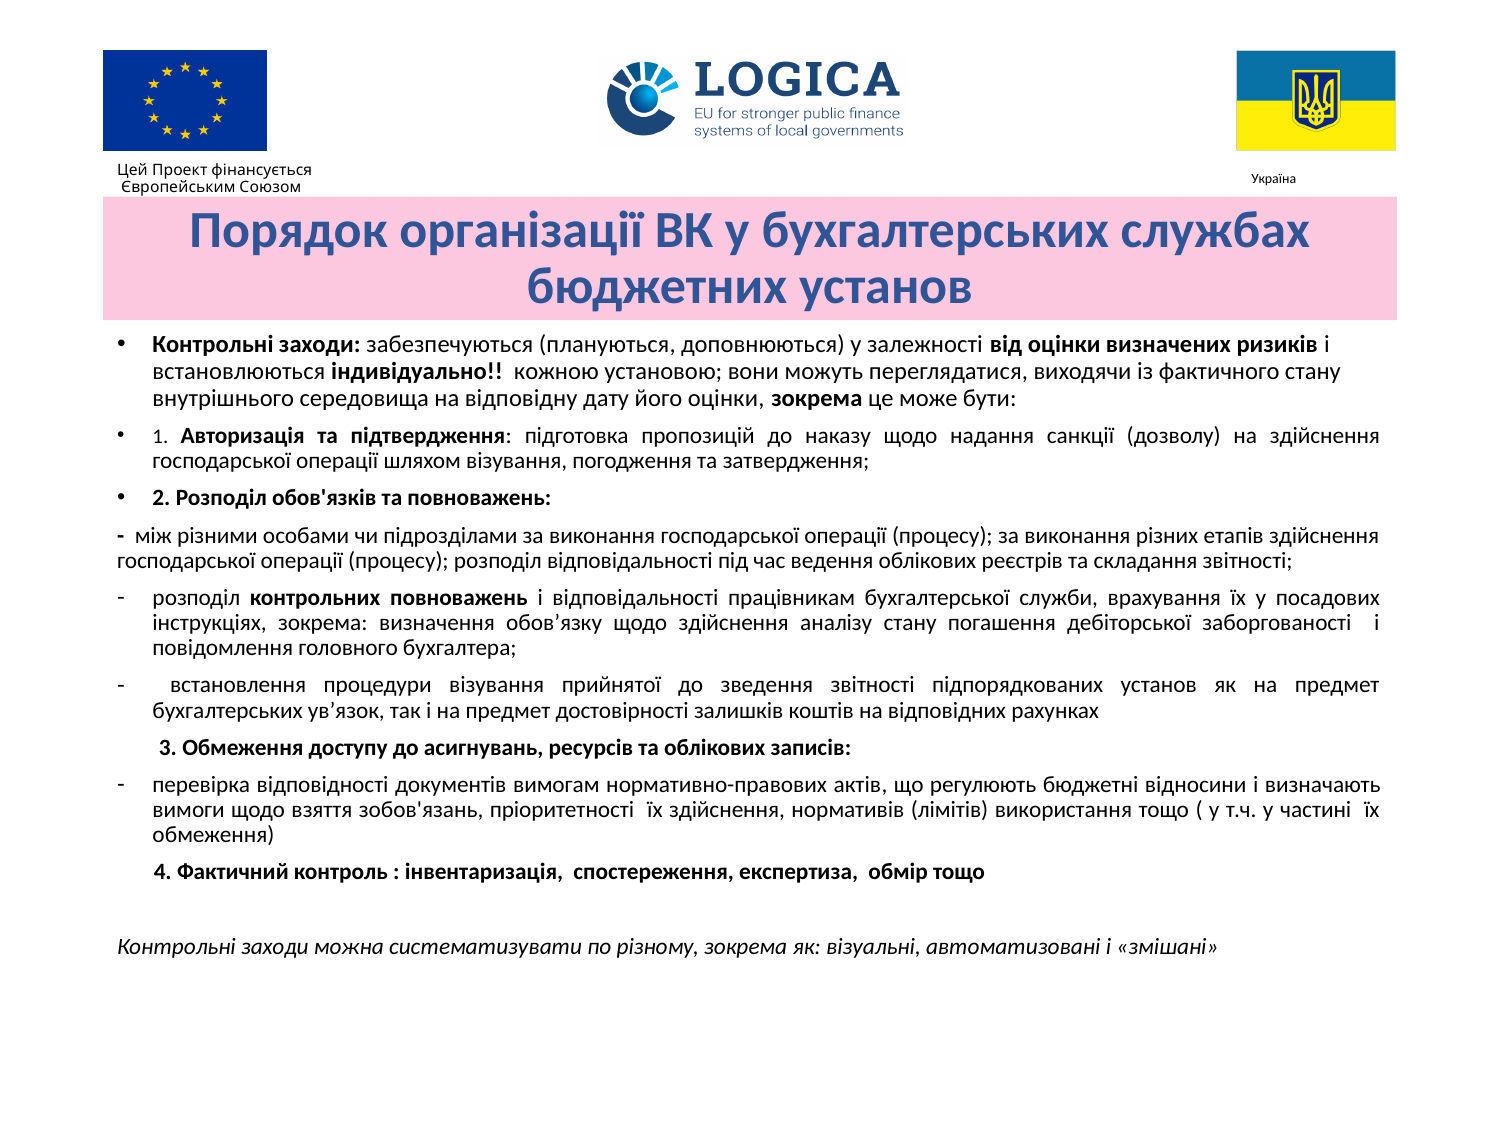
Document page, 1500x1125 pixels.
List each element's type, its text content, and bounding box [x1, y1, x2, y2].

picture [598, 54, 906, 147]
text_box Порядок організації ВК у бухгалтерських службах бюджетних установ [103, 196, 1397, 321]
list Контрольні заходи: забезпечуються (плануються, доповнюються) у залежності від оцінки визначених ризиків і встановлюються індивідуально!! кожною установою; вони можуть переглядатися, виходячи із фактичного стану внутрішнього середовища на відповідну дату його оцінки, зокрема це може бути: 1. Авторизація та підтвердження: підготовка пропозицій до наказу щодо надання санкції (дозволу) на здійснення господарської операції шляхом візування, погодження та затвердження; 2. Розподіл обов'язків та повноважень: - між різними особами чи підрозділами за виконання господарської операції (процесу); за виконання різних етапів здійснення господарської операції (процесу); розподіл відповідальності під час ведення облікових реєстрів та складання звітності; розподіл контрольних повноважень і відповідальності працівникам бухгалтерської служби, врахування їх у посадових інструкціях, зокрема: визначення обов’язку щодо здійснення аналізу стану погашення дебіторської заборгованості і повідомлення головного бухгалтера; встановлення процедури візування прийнятої до зведення звітності підпорядкованих установ як на предмет бухгалтерських ув’язок, так і на предмет достовірності залишків коштів на відповідних рахунках 3. Обмеження доступу до асигнувань, ресурсів та облікових записів: перевірка відповідності документів вимогам нормативно-правових актів, що регулюють бюджетні відносини і визначають вимоги щодо взяття зобов'язань, пріоритетності їх здійснення, нормативів (лімітів) використання тощо ( у т.ч. у частині їх обмеження) 4. Фактичний контроль : інвентаризація, спостереження, експертиза, обмір тощо Контрольні заходи можна систематизувати по різному, зокрема як: візуальні, автоматизовані і «змішані» [102, 324, 1396, 996]
title Цей Проект фінансується Європейським Союзом [102, 78, 1396, 296]
picture [1236, 70, 1396, 151]
picture [103, 50, 267, 151]
text_box Україна [1236, 162, 1350, 194]
